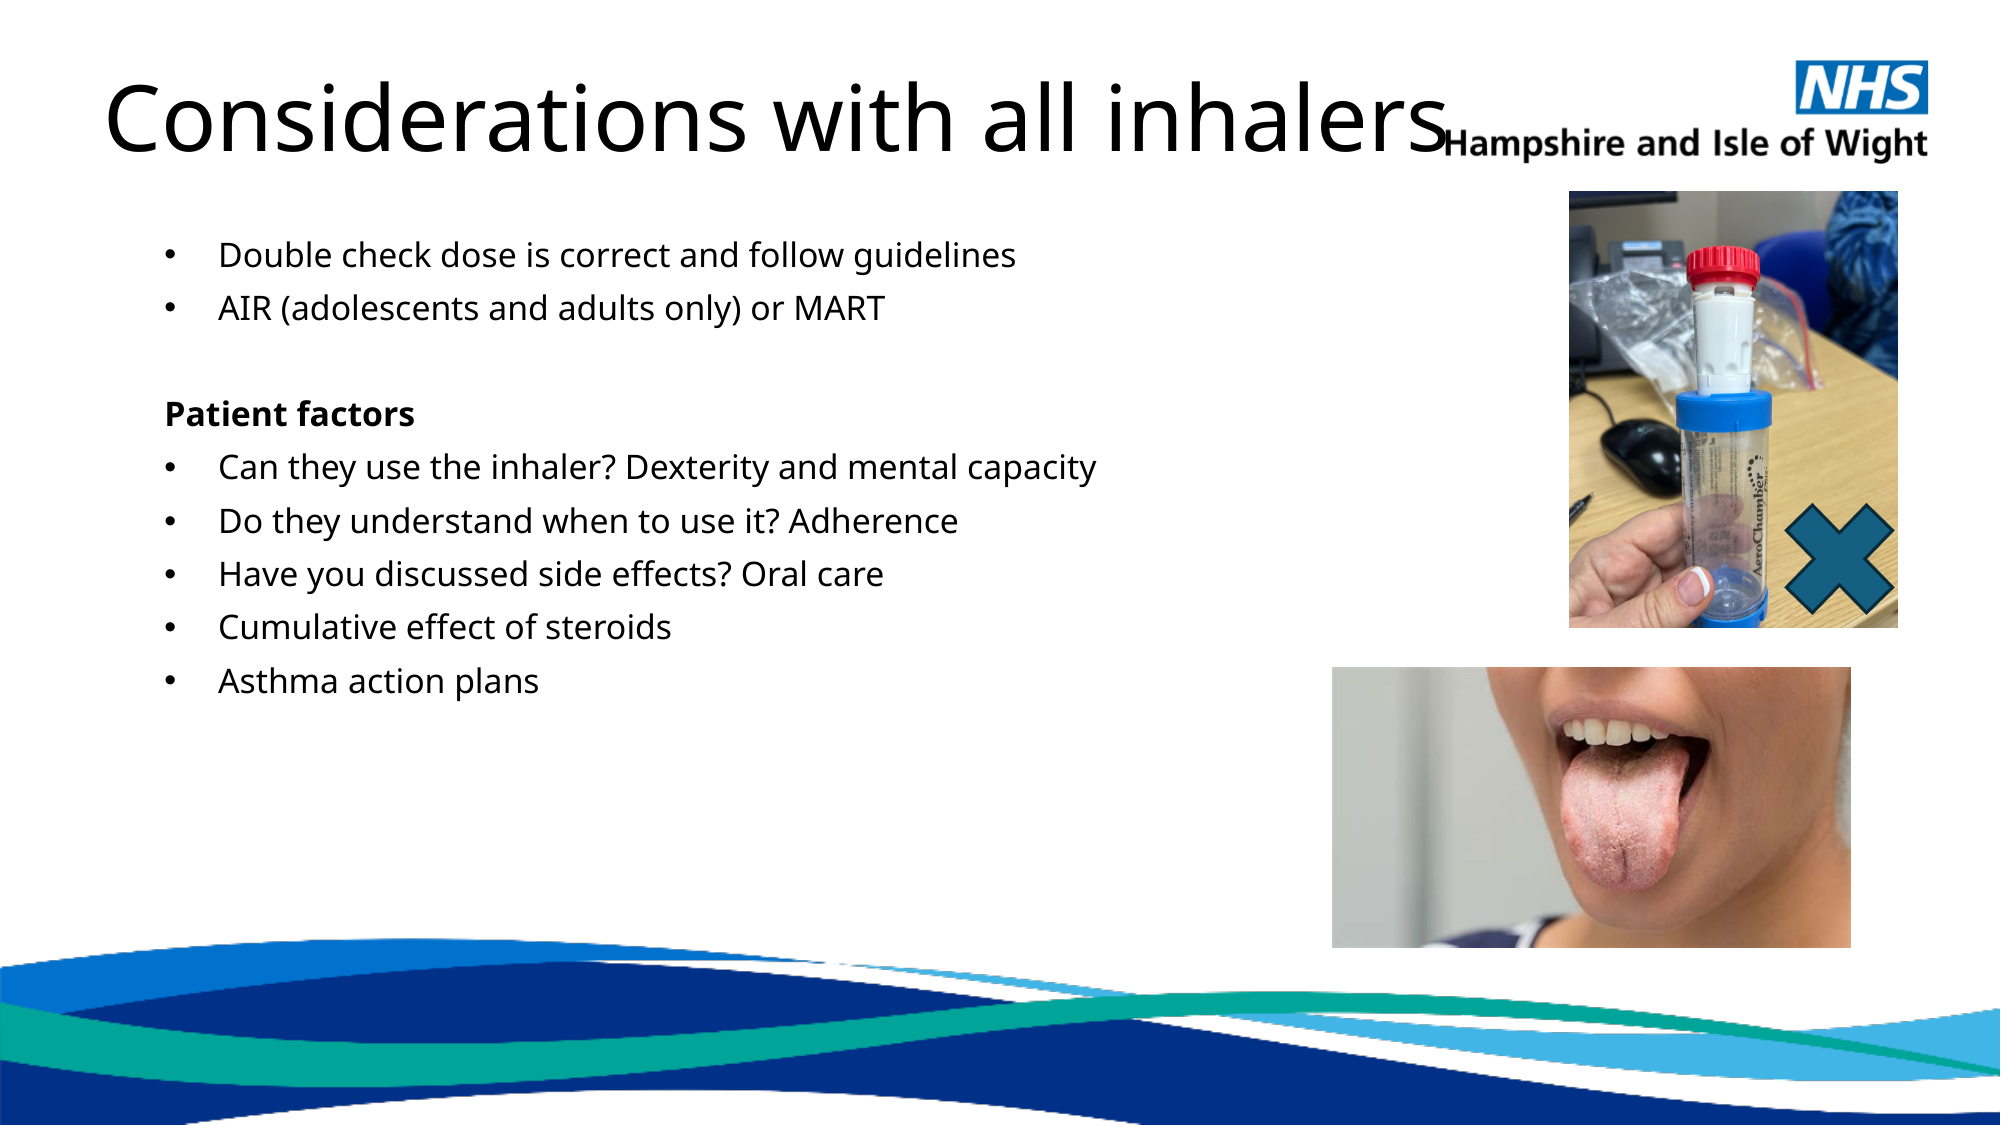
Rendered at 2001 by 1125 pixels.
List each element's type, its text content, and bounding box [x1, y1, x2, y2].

picture [1568, 190, 1898, 629]
list Double check dose is correct and follow guidelines AIR (adolescents and adults only) or MART Patient factors Can they use the inhaler? Dexterity and mental capacity Do they understand when to use it? Adherence Have you discussed side effects? Oral care Cumulative effect of steroids Asthma action plans [149, 230, 1782, 709]
picture [1721, 55, 1930, 175]
title Considerations with all inhalers [88, 12, 1721, 231]
picture [0, 667, 2000, 1125]
